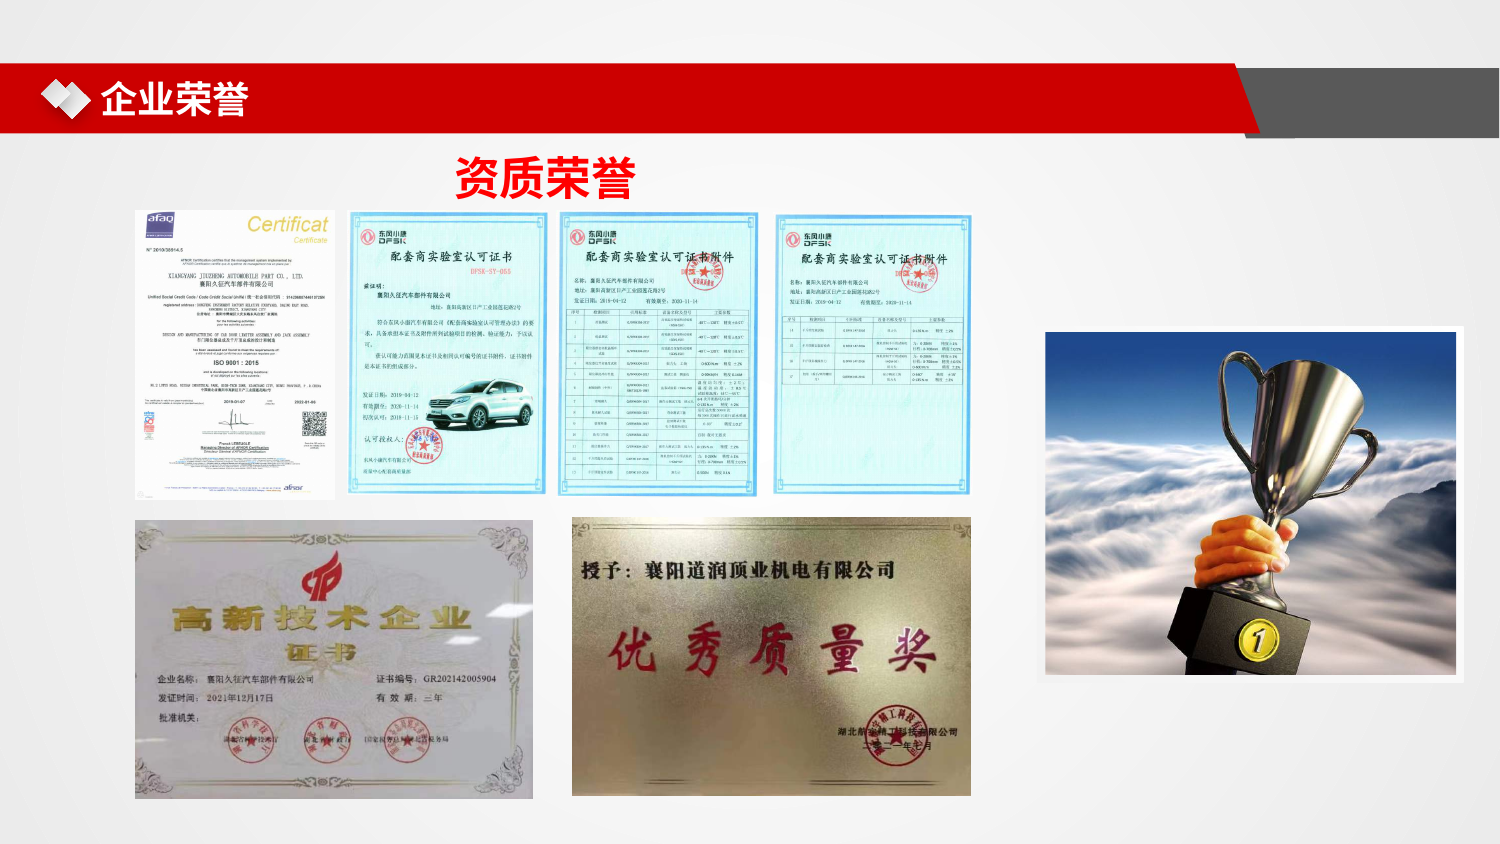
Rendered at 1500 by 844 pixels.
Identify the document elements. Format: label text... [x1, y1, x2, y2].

picture [572, 516, 971, 796]
picture [556, 209, 761, 498]
picture [135, 210, 335, 500]
picture [772, 212, 973, 496]
picture [347, 210, 549, 495]
text_box 企业荣誉 [89, 69, 262, 127]
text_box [1036, 325, 1464, 683]
text_box 资质荣誉 [442, 143, 908, 211]
picture [134, 520, 533, 799]
